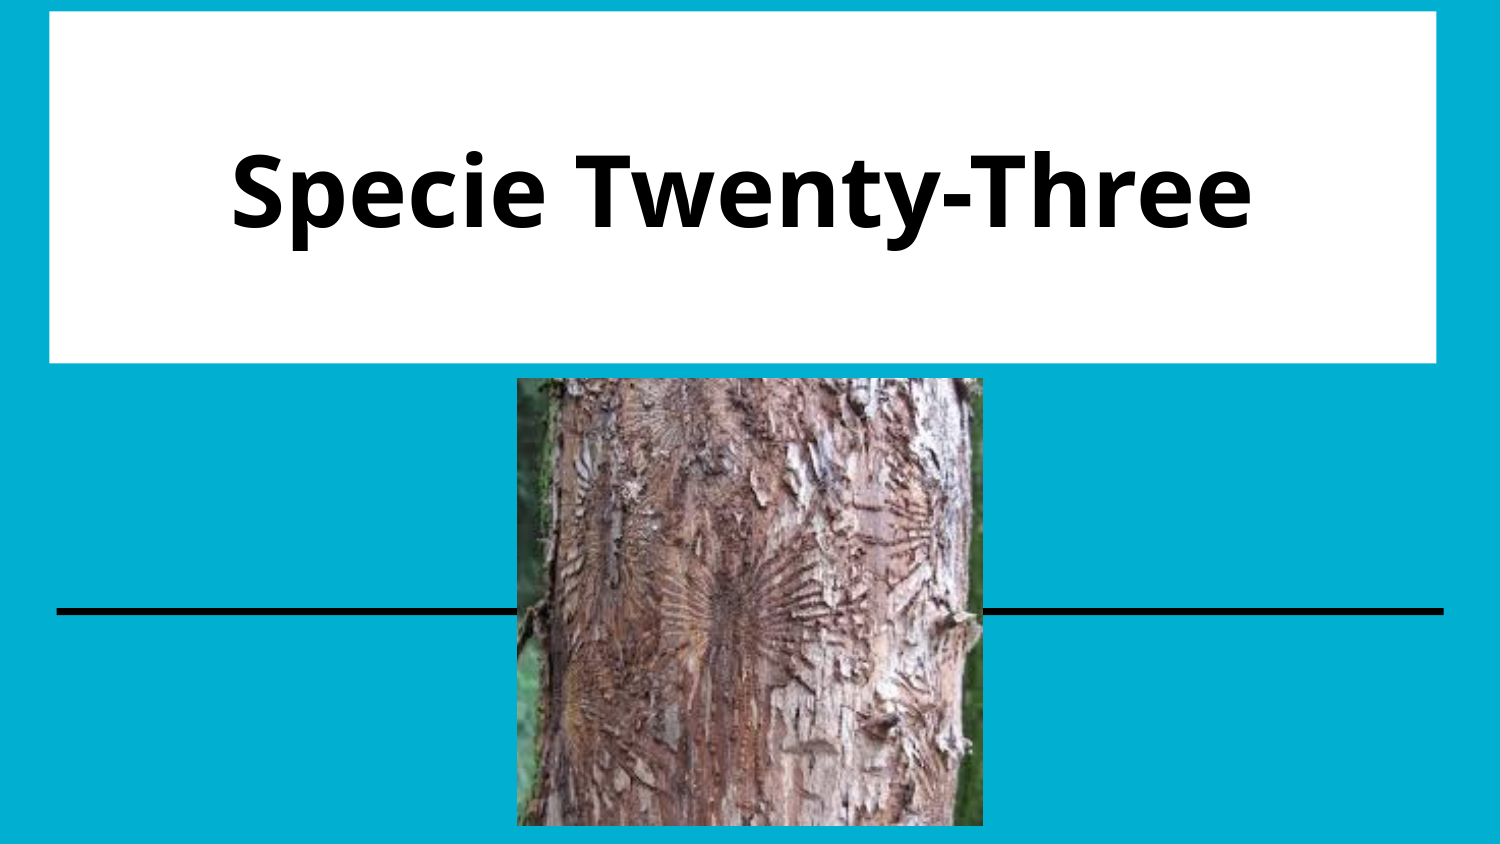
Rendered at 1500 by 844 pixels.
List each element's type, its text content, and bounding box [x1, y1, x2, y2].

title Specie Twenty-Three [49, 11, 1437, 364]
picture [517, 378, 983, 826]
